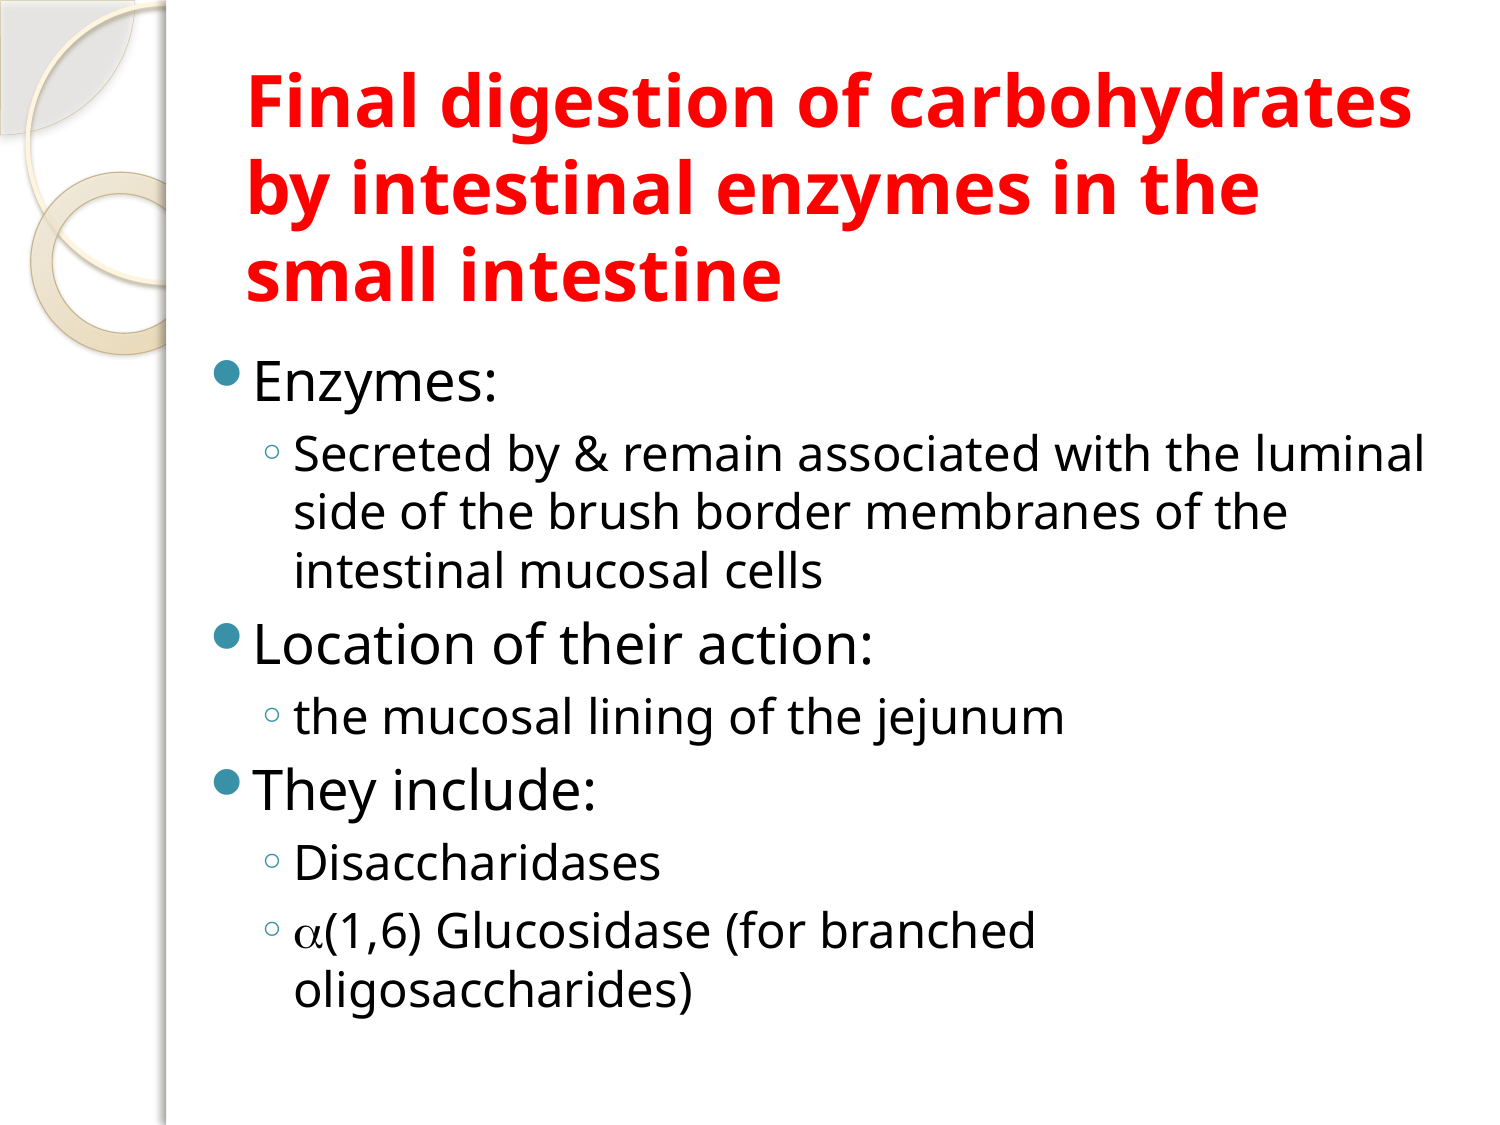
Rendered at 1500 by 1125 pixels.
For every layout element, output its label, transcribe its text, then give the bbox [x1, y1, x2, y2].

list Enzymes: Secreted by & remain associated with the luminal side of the brush border membranes of the intestinal mucosal cells Location of their action: the mucosal lining of the jejunum They include: Disaccharidases (1,6) Glucosidase (for branched oligosaccharides) [183, 338, 1466, 1025]
title Final digestion of carbohydrates by intestinal enzymes in the small intestine [230, 45, 1466, 327]
